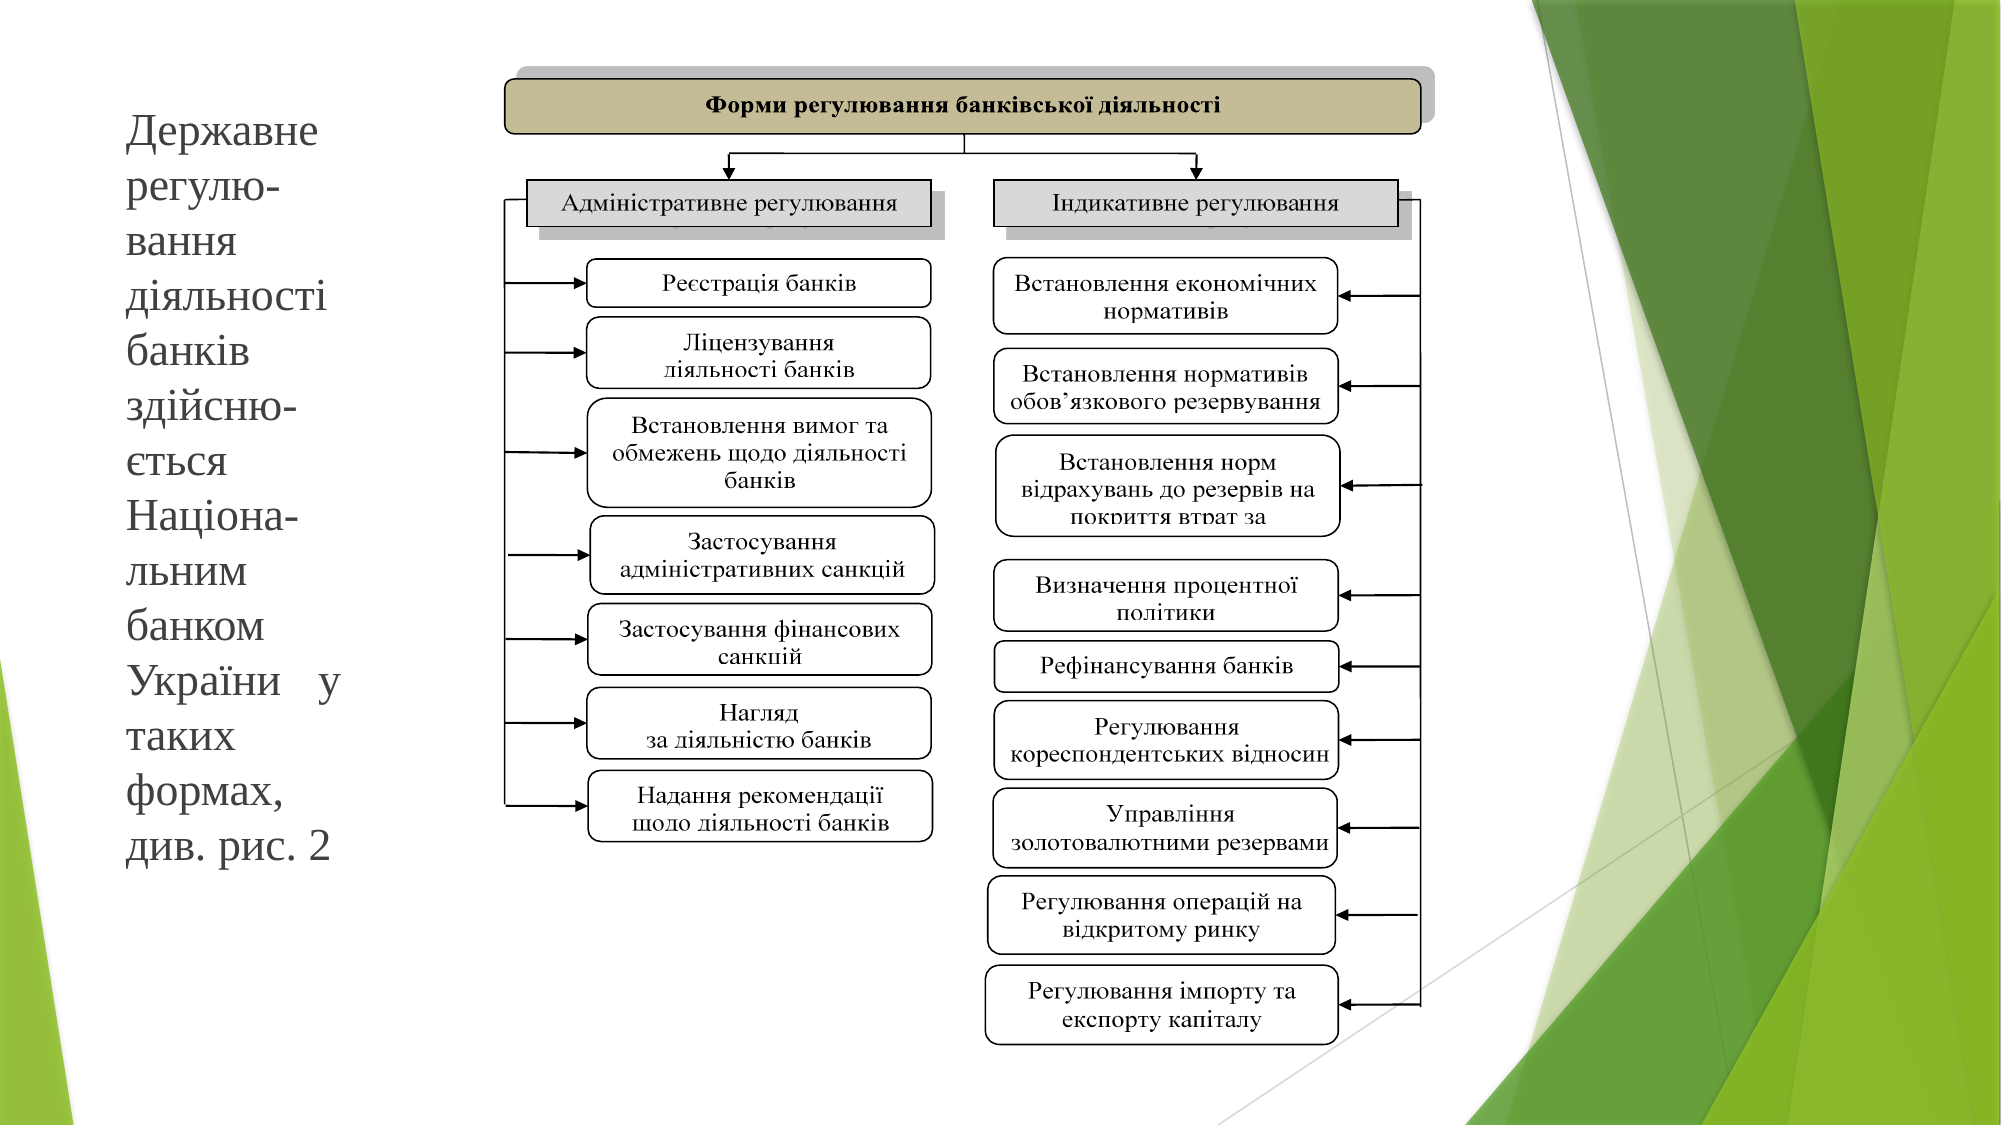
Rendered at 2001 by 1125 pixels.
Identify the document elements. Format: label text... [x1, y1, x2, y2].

list Державне регулю-вання діяльності банків здійсню-ється Націона-льним банком України у таких формах, див. рис. 2 [110, 92, 357, 1055]
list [502, 64, 1512, 1056]
